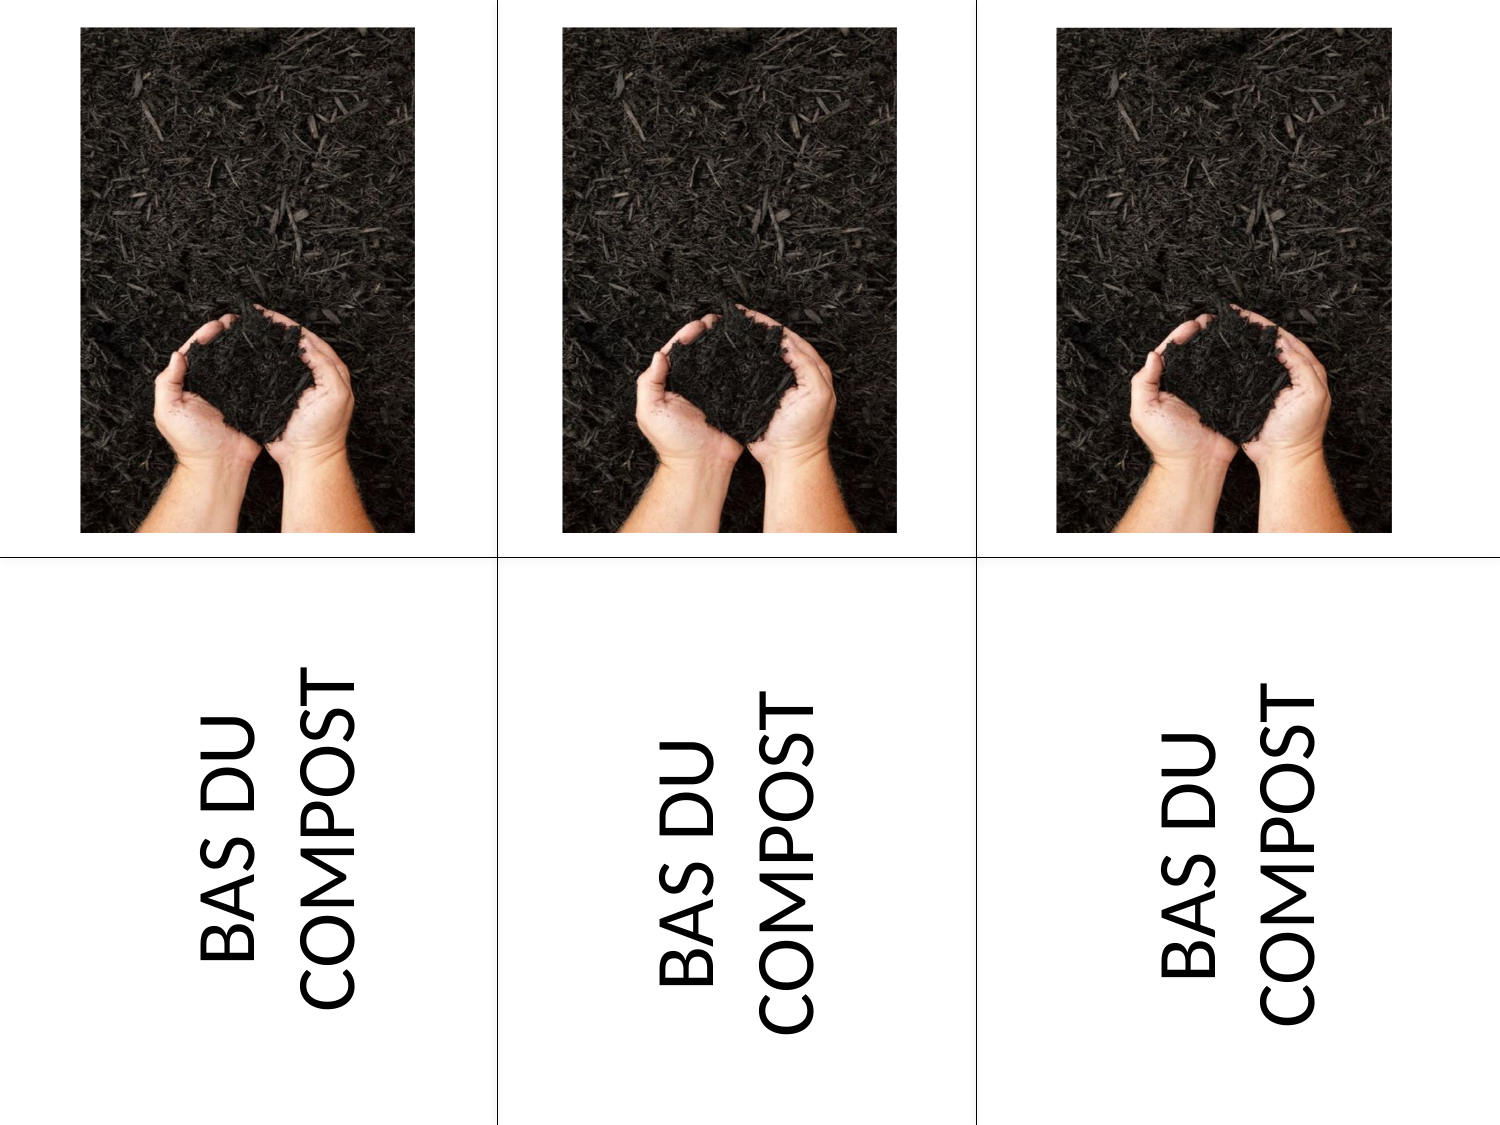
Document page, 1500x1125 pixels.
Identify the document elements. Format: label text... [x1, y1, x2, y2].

text_box BAS DU COMPOST [622, 635, 838, 1094]
text_box BAS DU COMPOST [163, 610, 379, 1069]
text_box BAS DU COMPOST [1124, 626, 1339, 1086]
picture [0, 28, 1477, 533]
